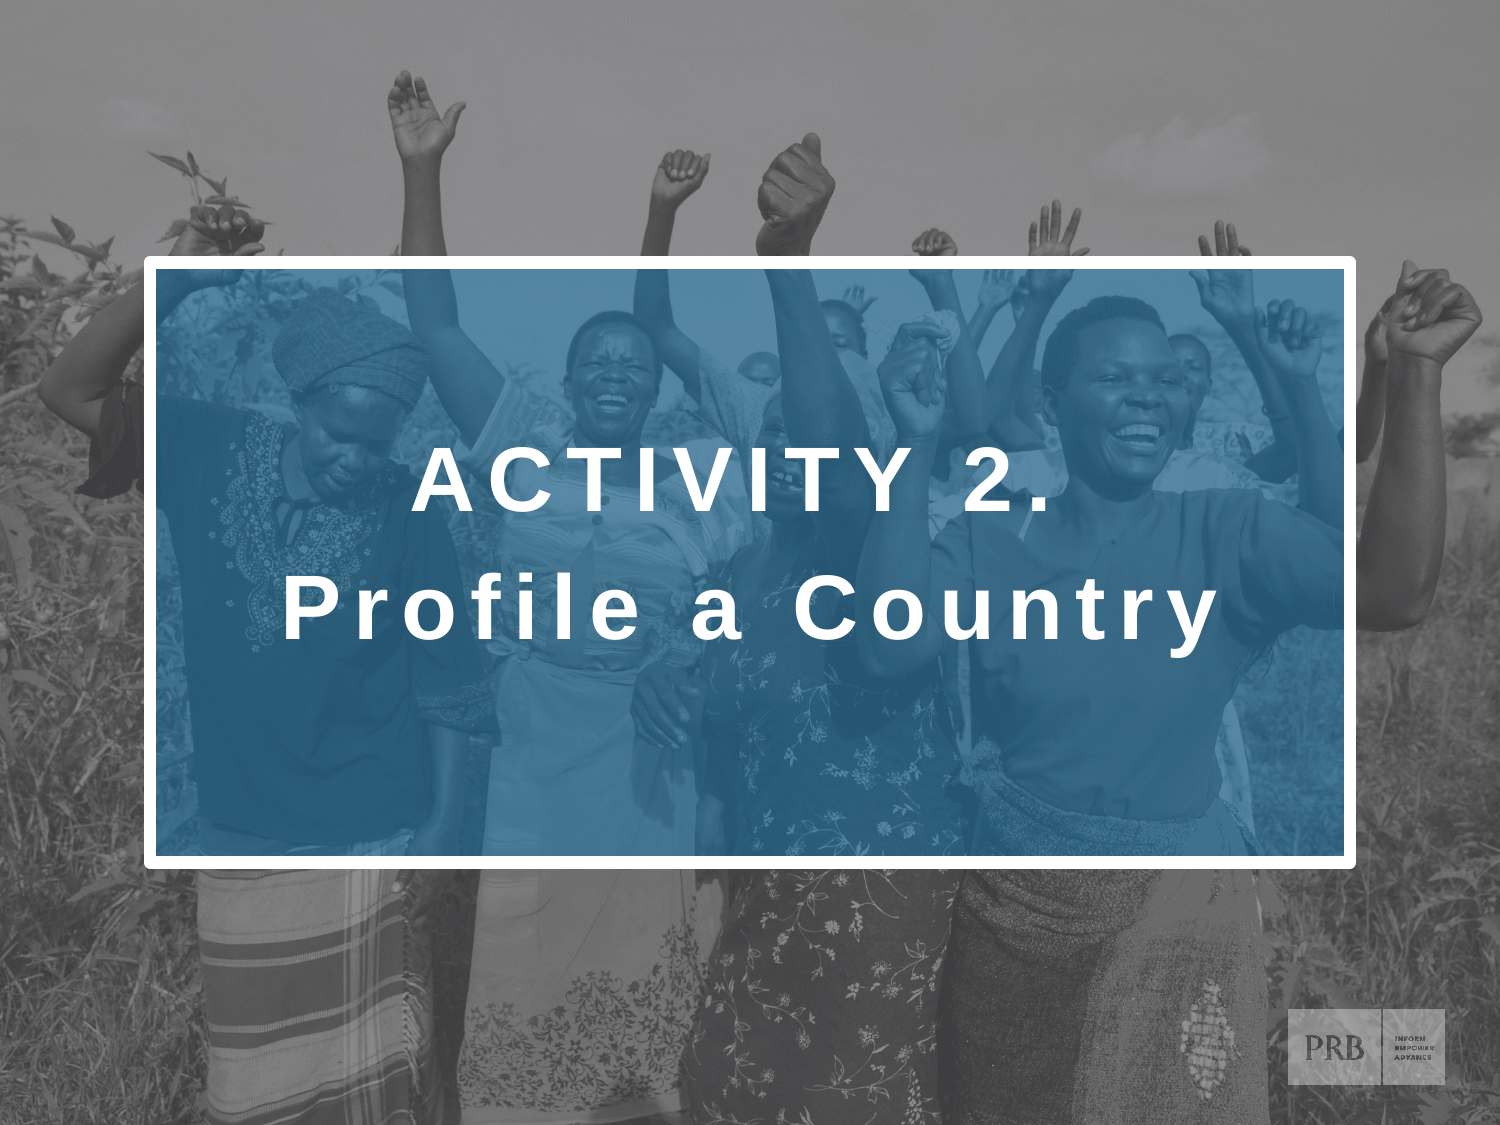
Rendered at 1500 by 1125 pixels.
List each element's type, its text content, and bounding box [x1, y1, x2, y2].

list ACTIVITY 2. Profile a Country [164, 412, 1336, 763]
